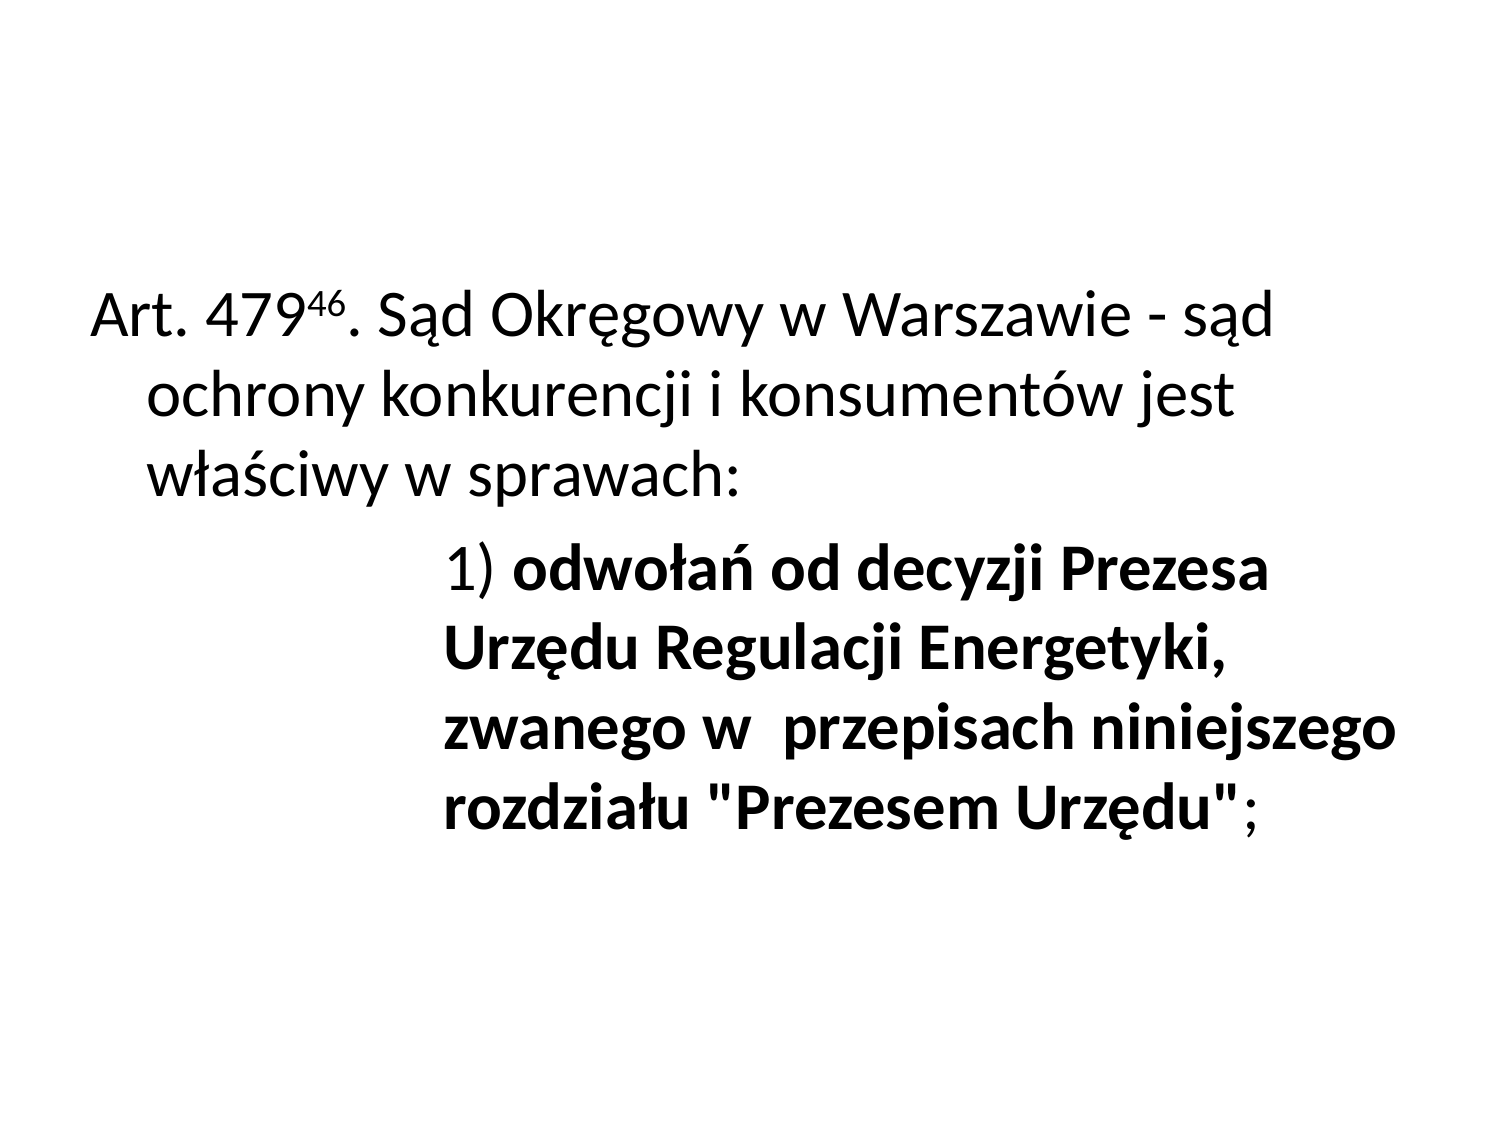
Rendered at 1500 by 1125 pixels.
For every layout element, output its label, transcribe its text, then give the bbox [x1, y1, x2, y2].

list Art. 47946. Sąd Okręgowy w Warszawie - sąd ochrony konkurencji i konsumentów jest właściwy w sprawach: 1) odwołań od decyzji Prezesa Urzędu Regulacji Energetyki, zwanego w przepisach niniejszego rozdziału "Prezesem Urzędu"; [75, 262, 1425, 1005]
